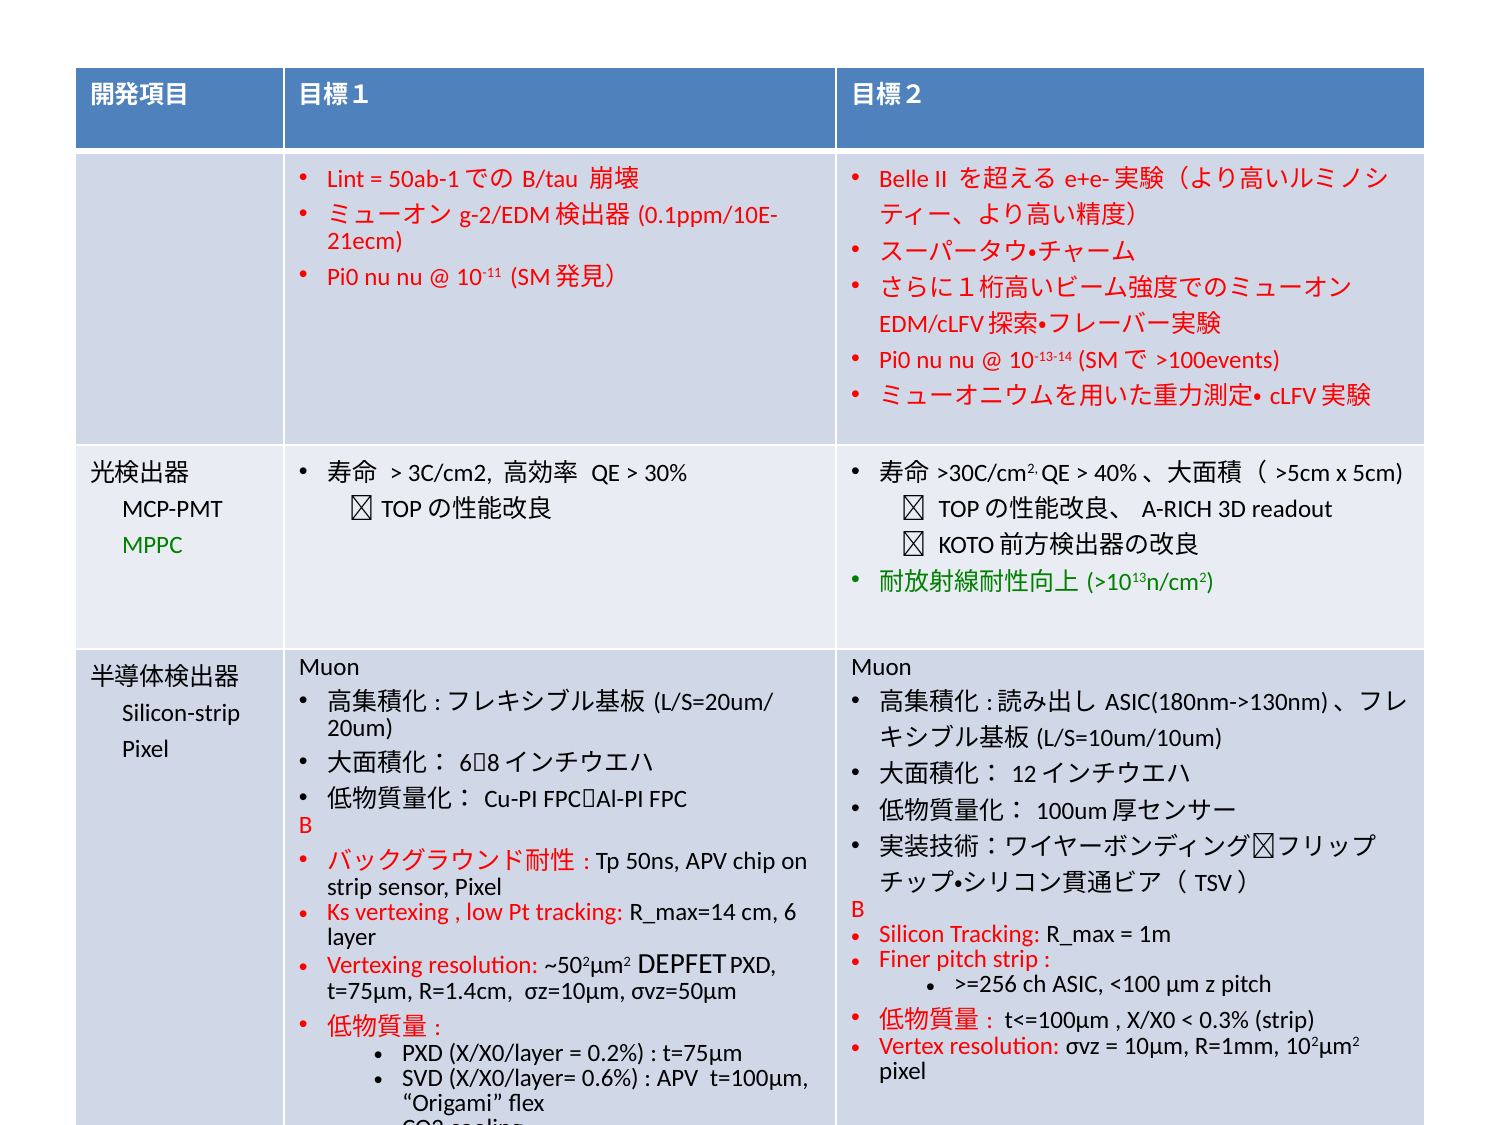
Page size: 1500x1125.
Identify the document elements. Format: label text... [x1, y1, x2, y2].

table_cell Lint = 50ab-1でのB/tau 崩壊 ミューオンg-2/EDM検出器(0.1ppm/10E-21ecm) Pi0 nu nu @ 10-11 (SM発見） [285, 154, 835, 444]
table_header 目標２ [837, 68, 1424, 148]
table_cell Muon 高集積化:読み出しASIC(180nm->130nm)、フレキシブル基板(L/S=10um/10um) 大面積化：12インチウエハ 低物質量化：100um厚センサー 実装技術：ワイヤーボンディングフリップチップ・シリコン貫通ビア（TSV） B Silicon Tracking: R_max = 1m Finer pitch strip : >=256 ch ASIC, <100 µm z pitch 低物質量: t<=100μm , X/X0 < 0.3% (strip) Vertex resolution: σvz = 10μm, R=1mm, 102µm2 pixel [837, 650, 1424, 1125]
table_cell 半導体検出器 Silicon-strip Pixel [76, 650, 283, 1125]
table_header 開発項目 [76, 68, 283, 148]
table_cell Muon 高集積化:フレキシブル基板(L/S=20um/20um) 大面積化：68インチウエハ 低物質量化：Cu-PI FPCAl-PI FPC B バックグラウンド耐性: Tp 50ns, APV chip on strip sensor, Pixel Ks vertexing , low Pt tracking: R_max=14 cm, 6 layer Vertexing resolution: ~502μm2 DEPFET PXD, t=75μm, R=1.4cm, σz=10μm, σvz=50μm 低物質量: PXD (X/X0/layer = 0.2%) : t=75μm SVD (X/X0/layer= 0.6%) : APV t=100μm, “Origami” flex CO2 cooling [285, 650, 835, 1125]
table_cell 光検出器 MCP-PMT MPPC [76, 446, 283, 648]
table_cell 寿命 > 3C/cm2, 高効率 QE > 30% TOPの性能改良 [285, 446, 835, 648]
table_header 目標１ [285, 68, 835, 148]
table_cell Belle II を超えるe+e-実験（より高いルミノシティー、より高い精度） スーパータウ・チャーム さらに１桁高いビーム強度でのミューオンEDM/cLFV探索・フレーバー実験 Pi0 nu nu @ 10-13-14 (SMで>100events) ミューオニウムを用いた重力測定・cLFV実験 [837, 154, 1424, 444]
table_cell [76, 154, 283, 444]
table_cell 寿命>30C/cm2, QE > 40%、大面積（>5cm x 5cm)  TOPの性能改良、A-RICH 3D readout  KOTO前方検出器の改良 耐放射線耐性向上(>1013n/cm2) [837, 446, 1424, 648]
